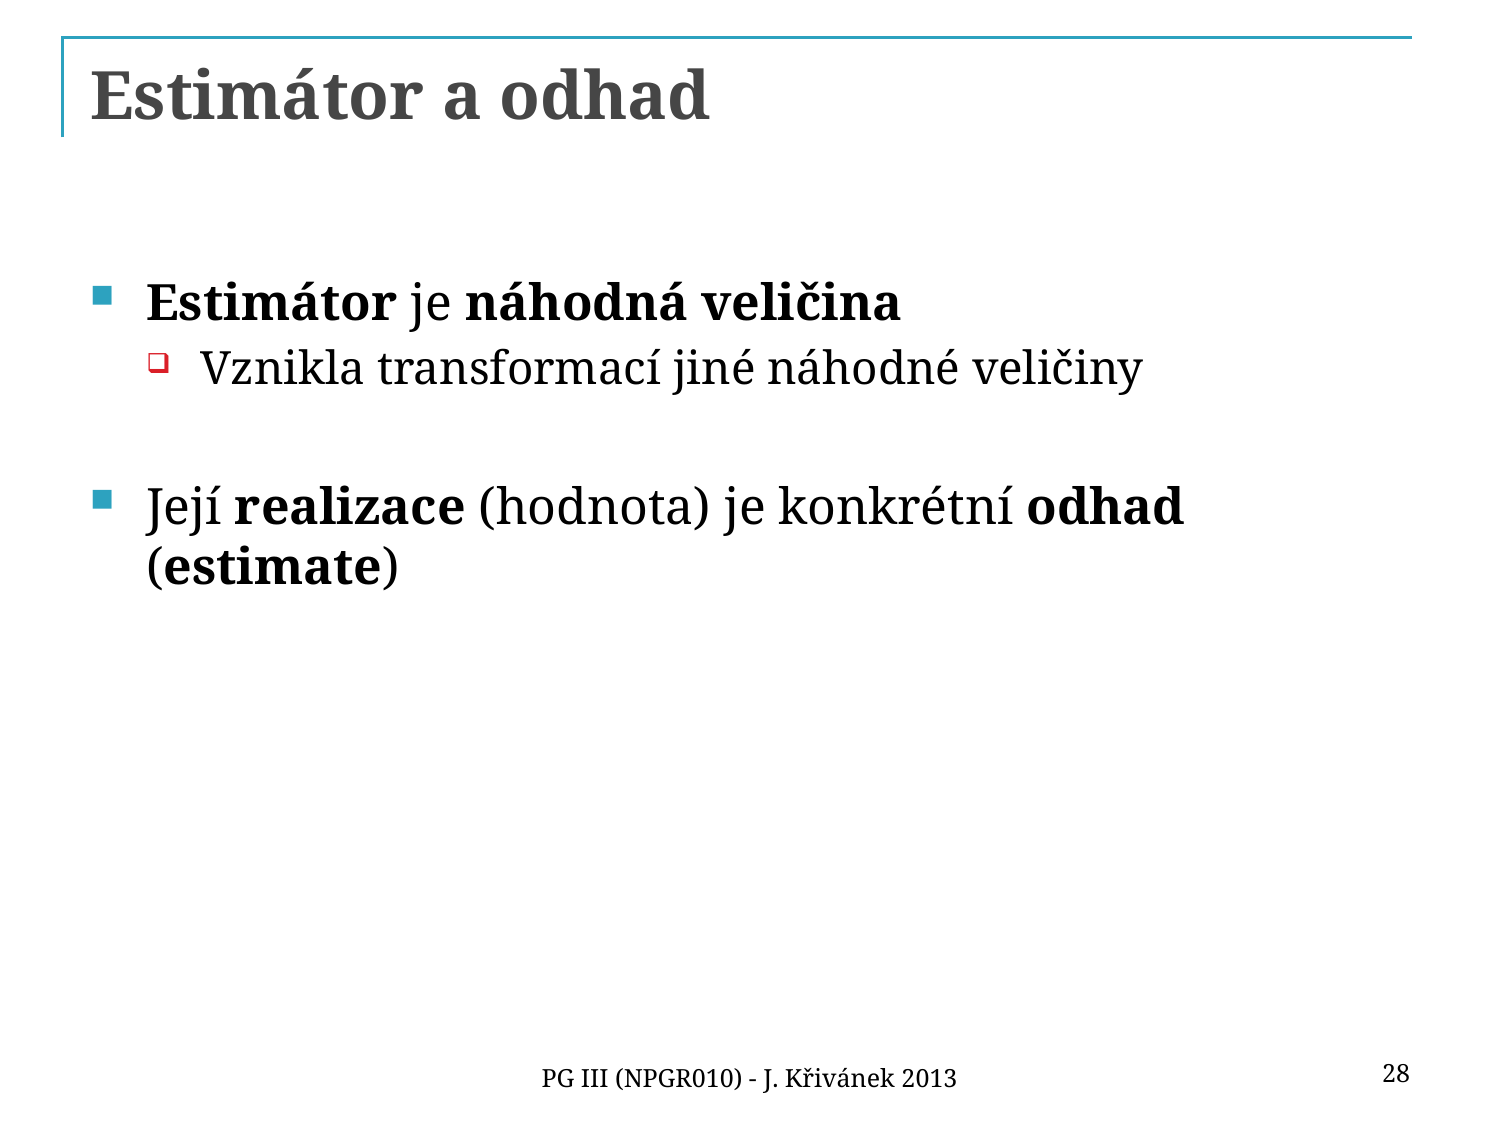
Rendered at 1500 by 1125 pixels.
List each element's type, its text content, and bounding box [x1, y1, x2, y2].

footer PG III (NPGR010) - J. Křivánek 2013 [512, 1024, 988, 1101]
slide_number 28 [1074, 1023, 1426, 1100]
title Estimátor a odhad [74, 45, 1426, 233]
list Estimátor je náhodná veličina Vznikla transformací jiné náhodné veličiny Její realizace (hodnota) je konkrétní odhad (estimate) [74, 262, 1426, 1006]
